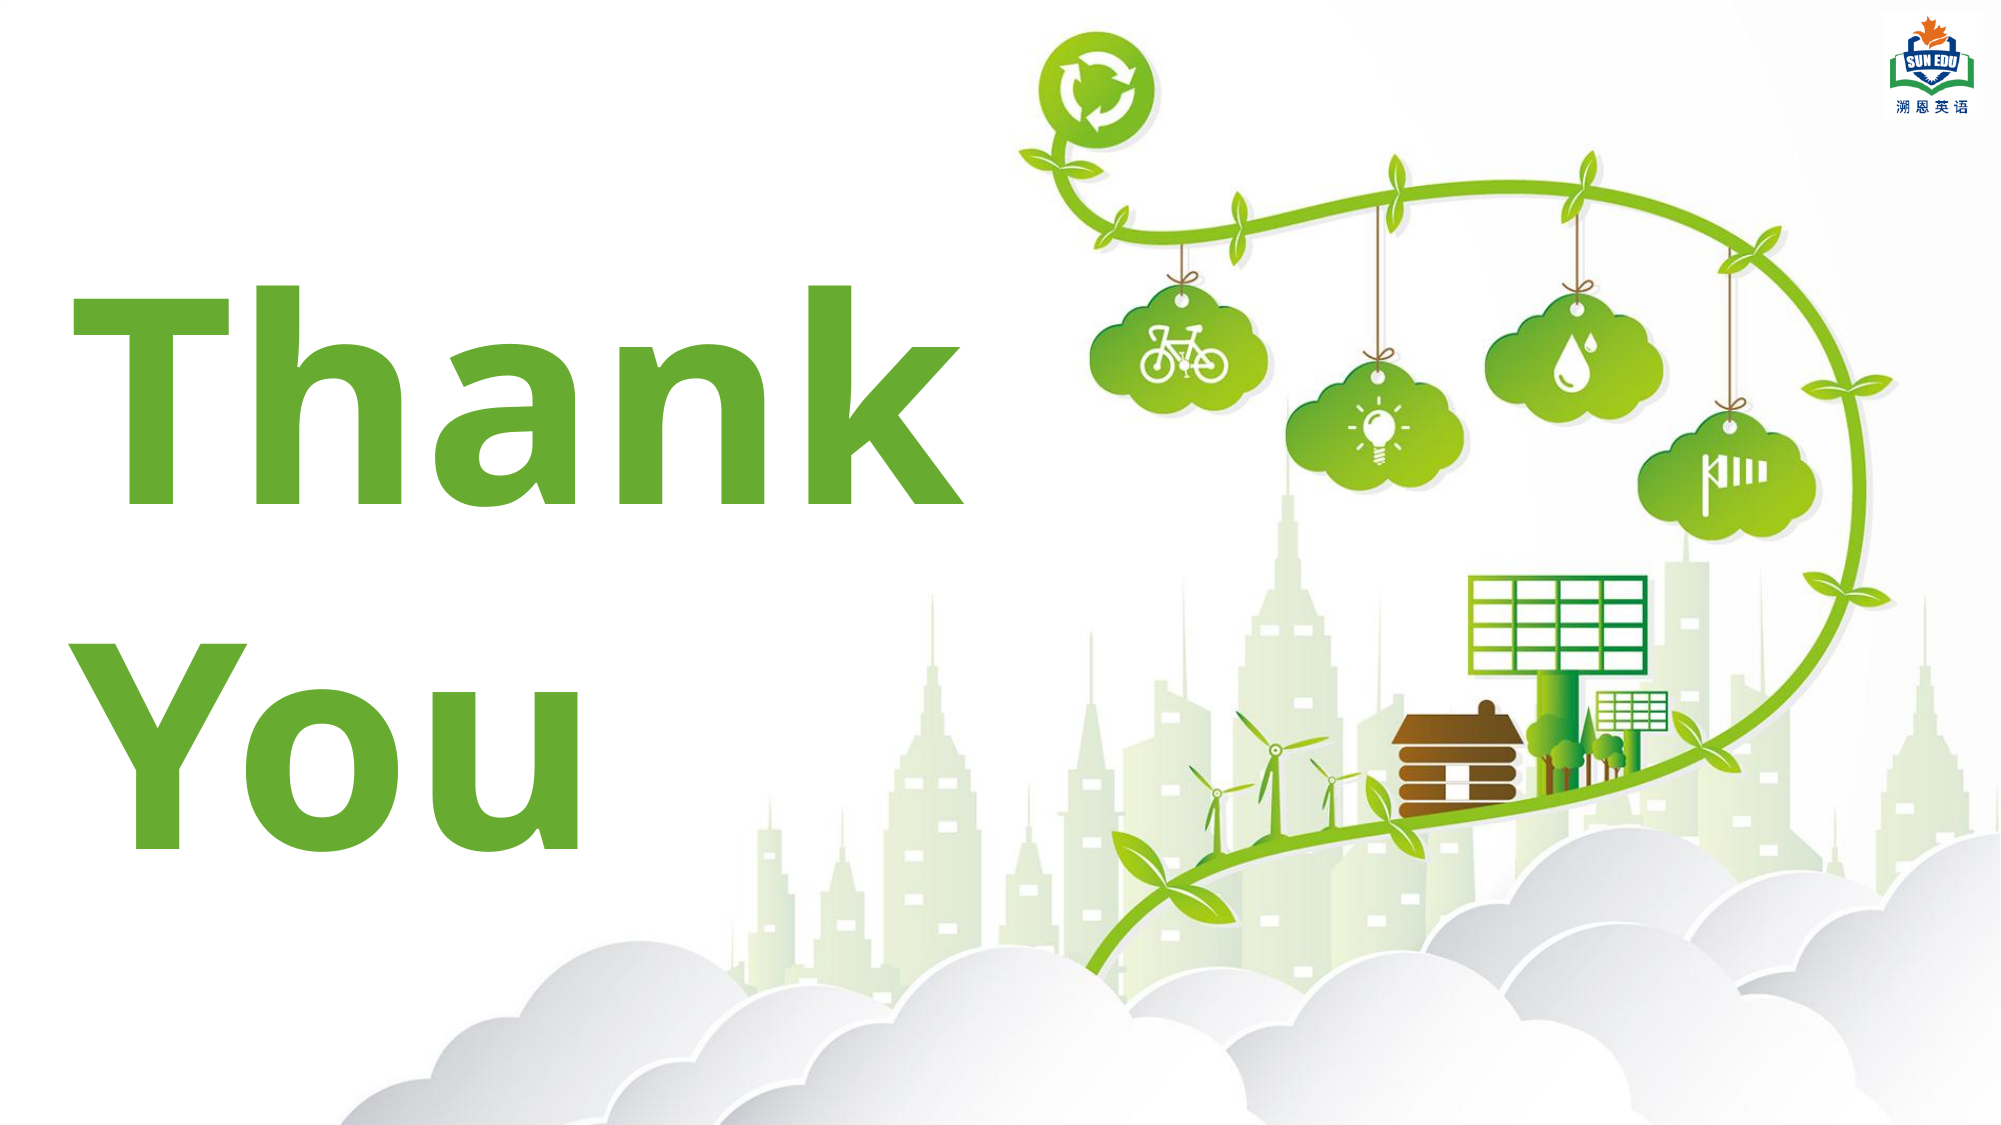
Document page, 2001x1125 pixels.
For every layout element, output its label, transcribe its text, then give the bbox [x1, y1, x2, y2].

text_box Thank You [53, 483, 1582, 642]
picture [0, 0, 2001, 1125]
